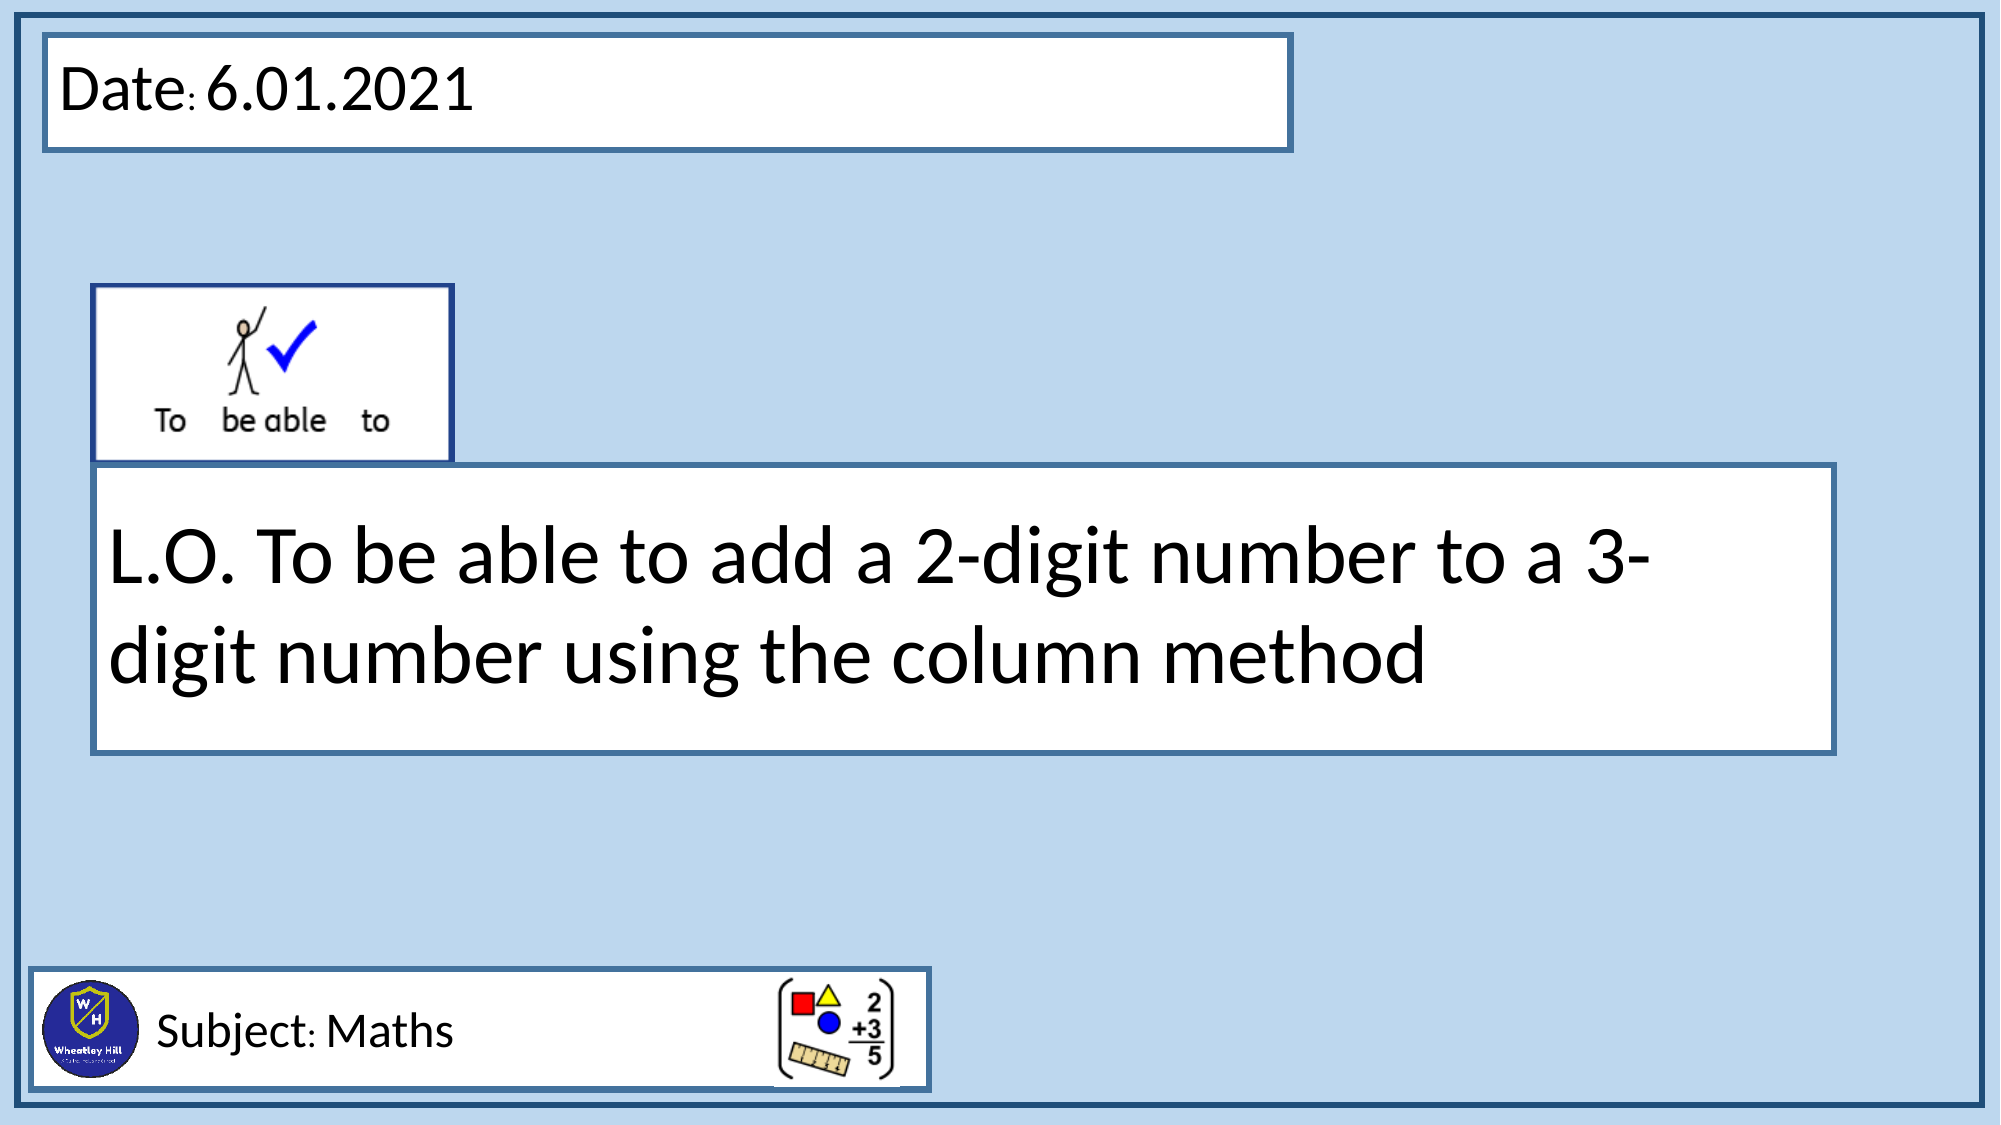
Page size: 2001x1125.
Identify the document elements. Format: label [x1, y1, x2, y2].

text_box [17, 14, 1983, 1106]
